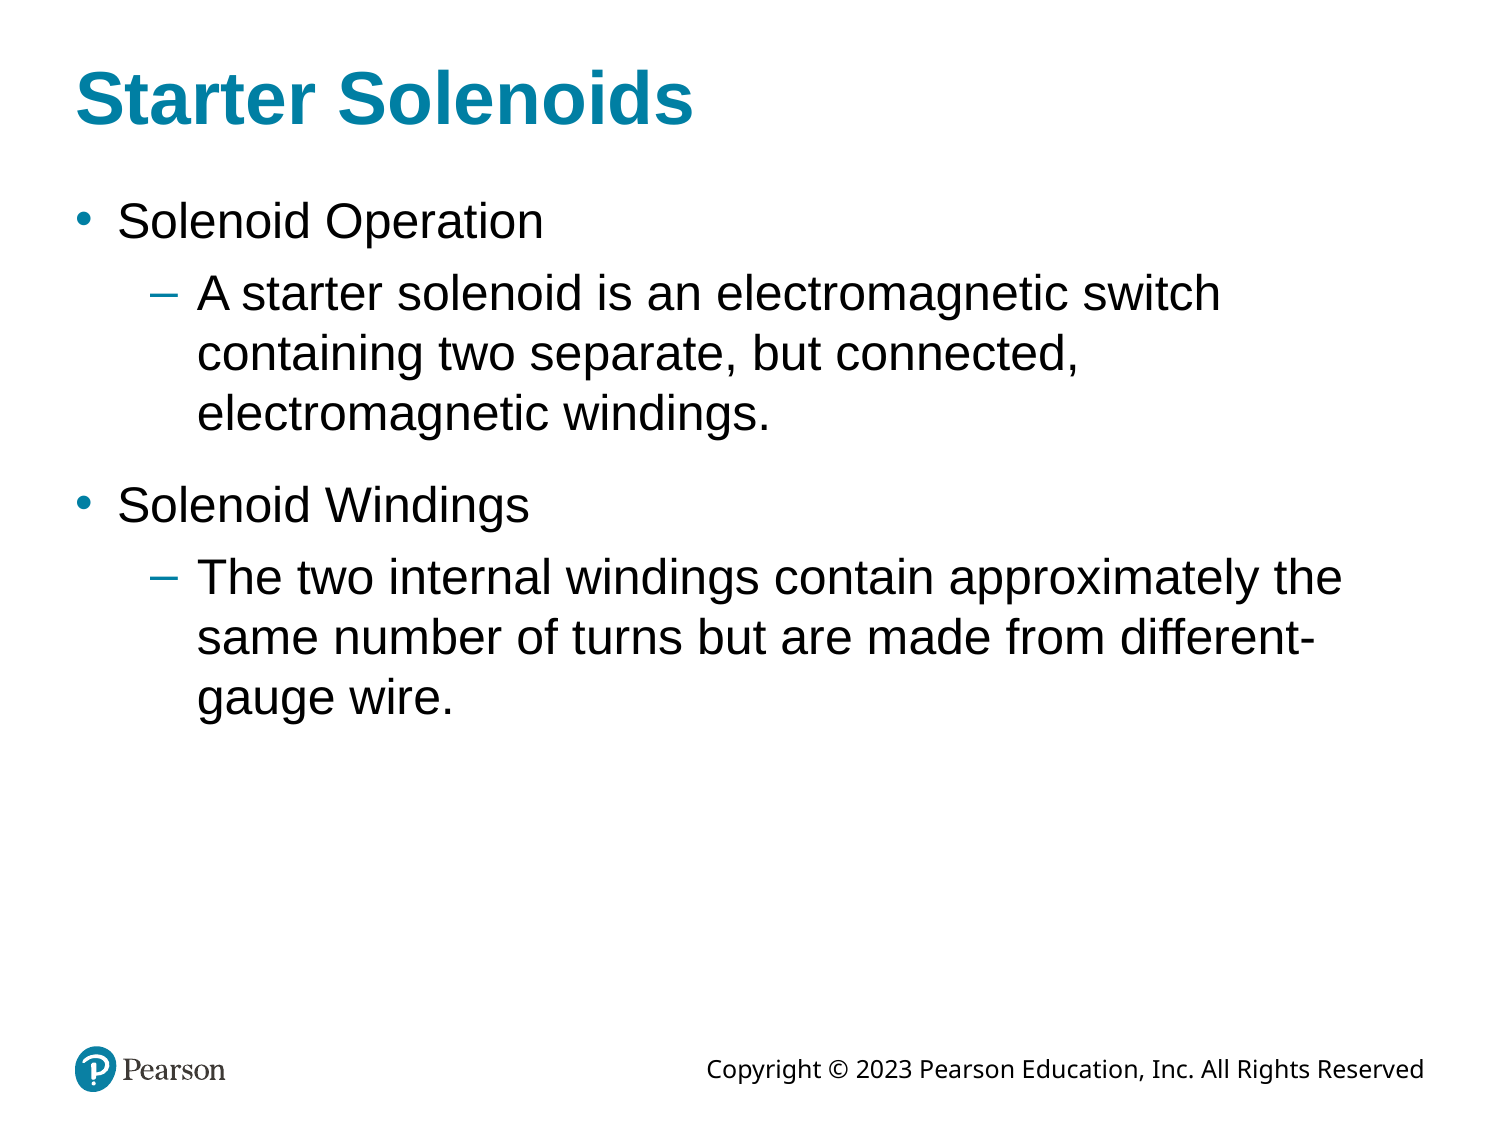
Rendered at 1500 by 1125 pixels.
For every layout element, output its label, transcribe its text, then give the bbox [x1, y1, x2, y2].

list Solenoid Operation A starter solenoid is an electromagnetic switch containing two separate, but connected, electromagnetic windings. Solenoid Windings The two internal windings contain approximately the same number of turns but are made from different-gauge wire. [75, 180, 1425, 834]
title Starter Solenoids [75, 42, 1425, 180]
